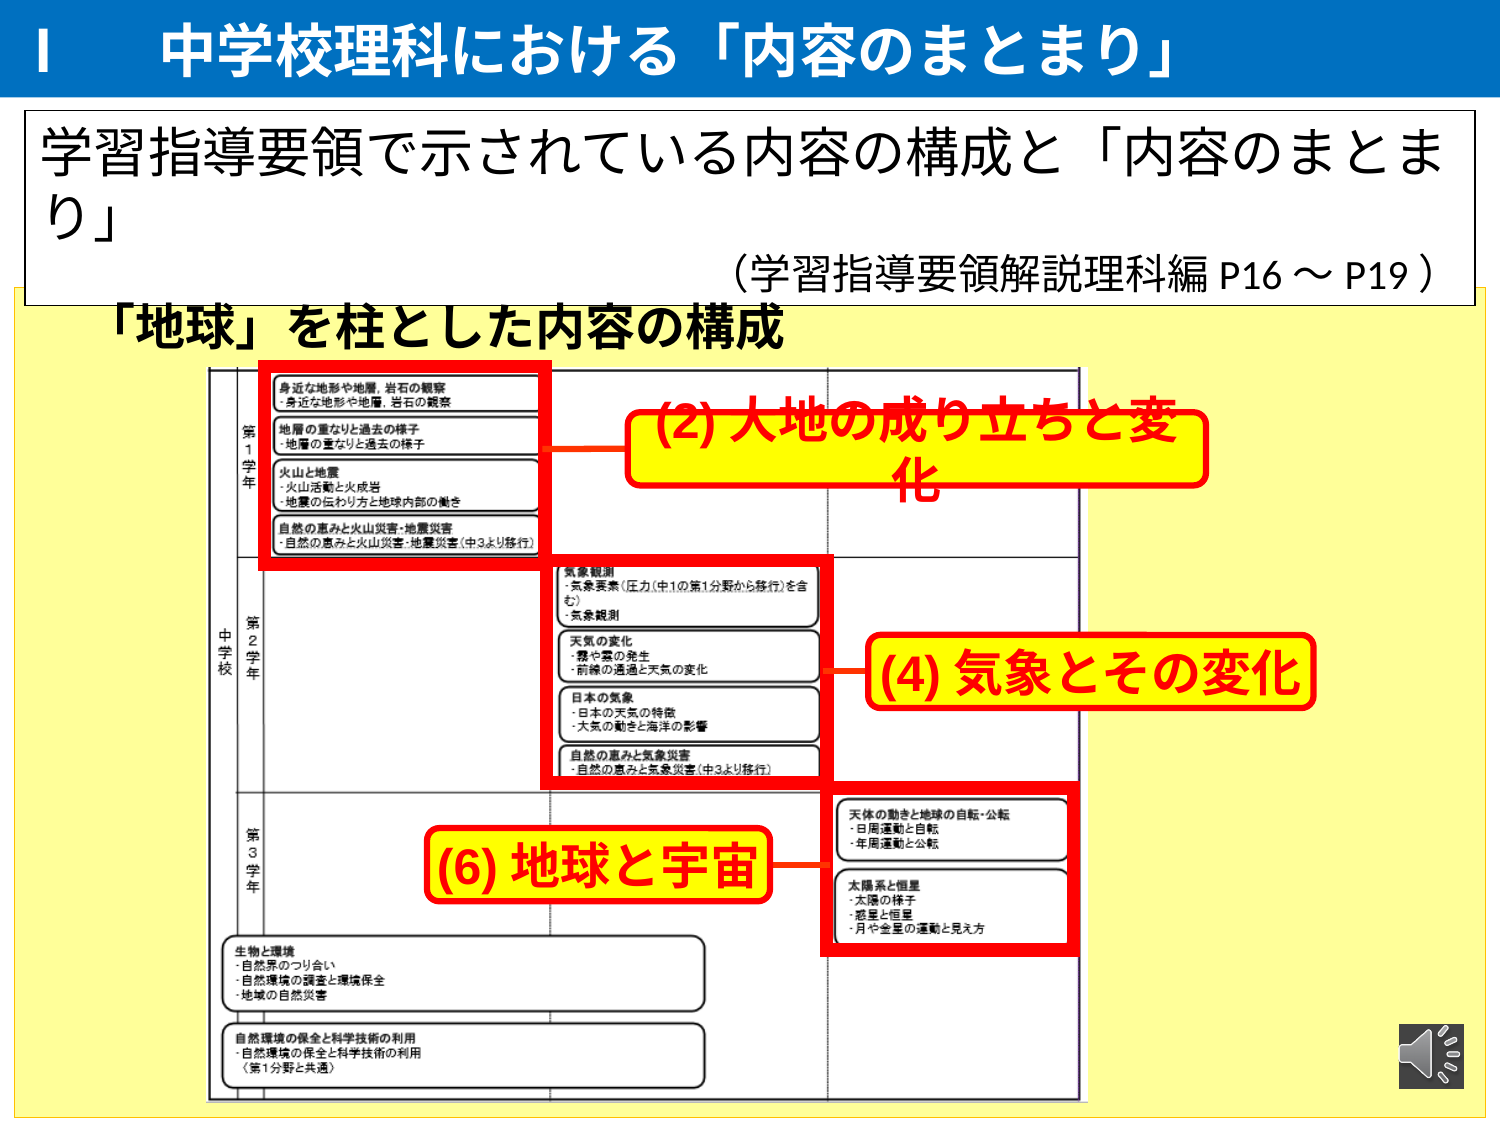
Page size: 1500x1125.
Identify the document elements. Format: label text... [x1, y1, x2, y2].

text_box 学習指導要領で示されている内容の構成と「内容のまとまり」 （学習指導要領解説理科編P16～P19） [24, 110, 1475, 287]
picture [1397, 1022, 1465, 1090]
text_box [14, 363, 1486, 1118]
text_box (2)大地の成り立ちと変化 [1089, 411, 1207, 487]
text_box (4)気象とその変化 [1089, 633, 1315, 710]
text_box Ⅰ 中学校理科における「内容のまとまり」 [0, 0, 1500, 98]
picture [206, 367, 1089, 1104]
text_box 「地球」を柱とした内容の構成 [0, 287, 1500, 363]
